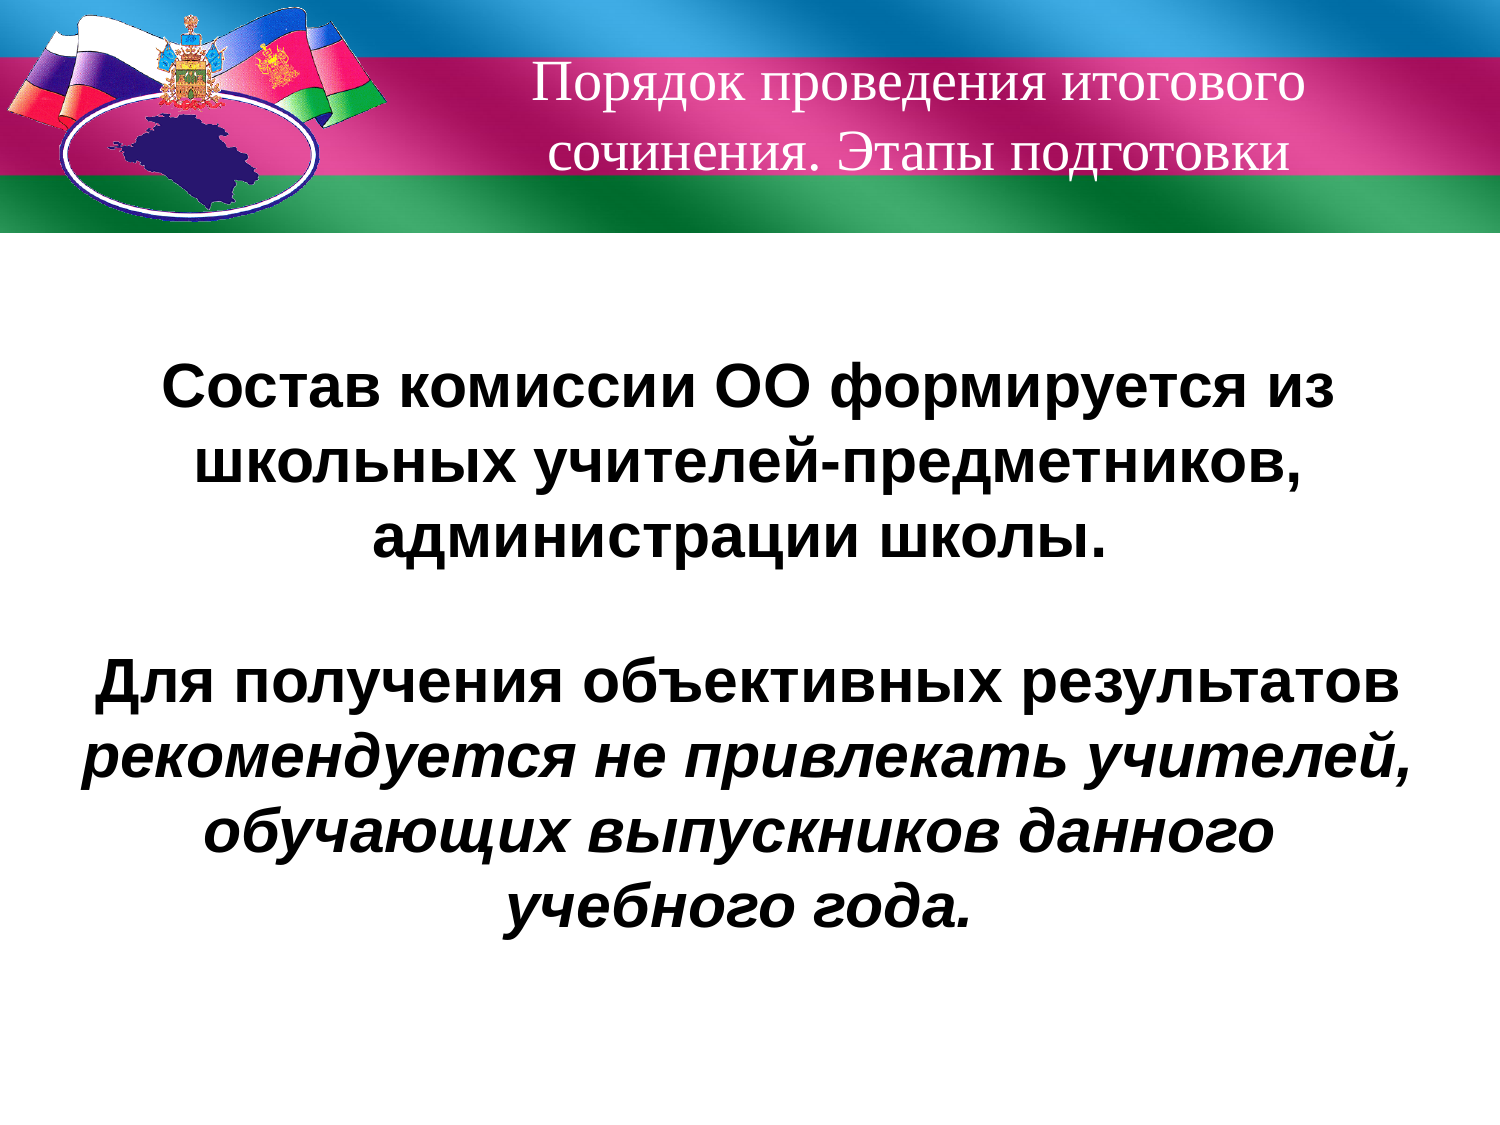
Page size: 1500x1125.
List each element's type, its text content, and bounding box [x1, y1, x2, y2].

picture [0, 0, 396, 226]
text_box Состав комиссии ОО формируется из школьных учителей-предметников, администрации школы. Для получения объективных результатов рекомендуется не привлекать учителей, обучающих выпускников данного учебного года. [0, 337, 1499, 948]
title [396, 0, 1500, 233]
